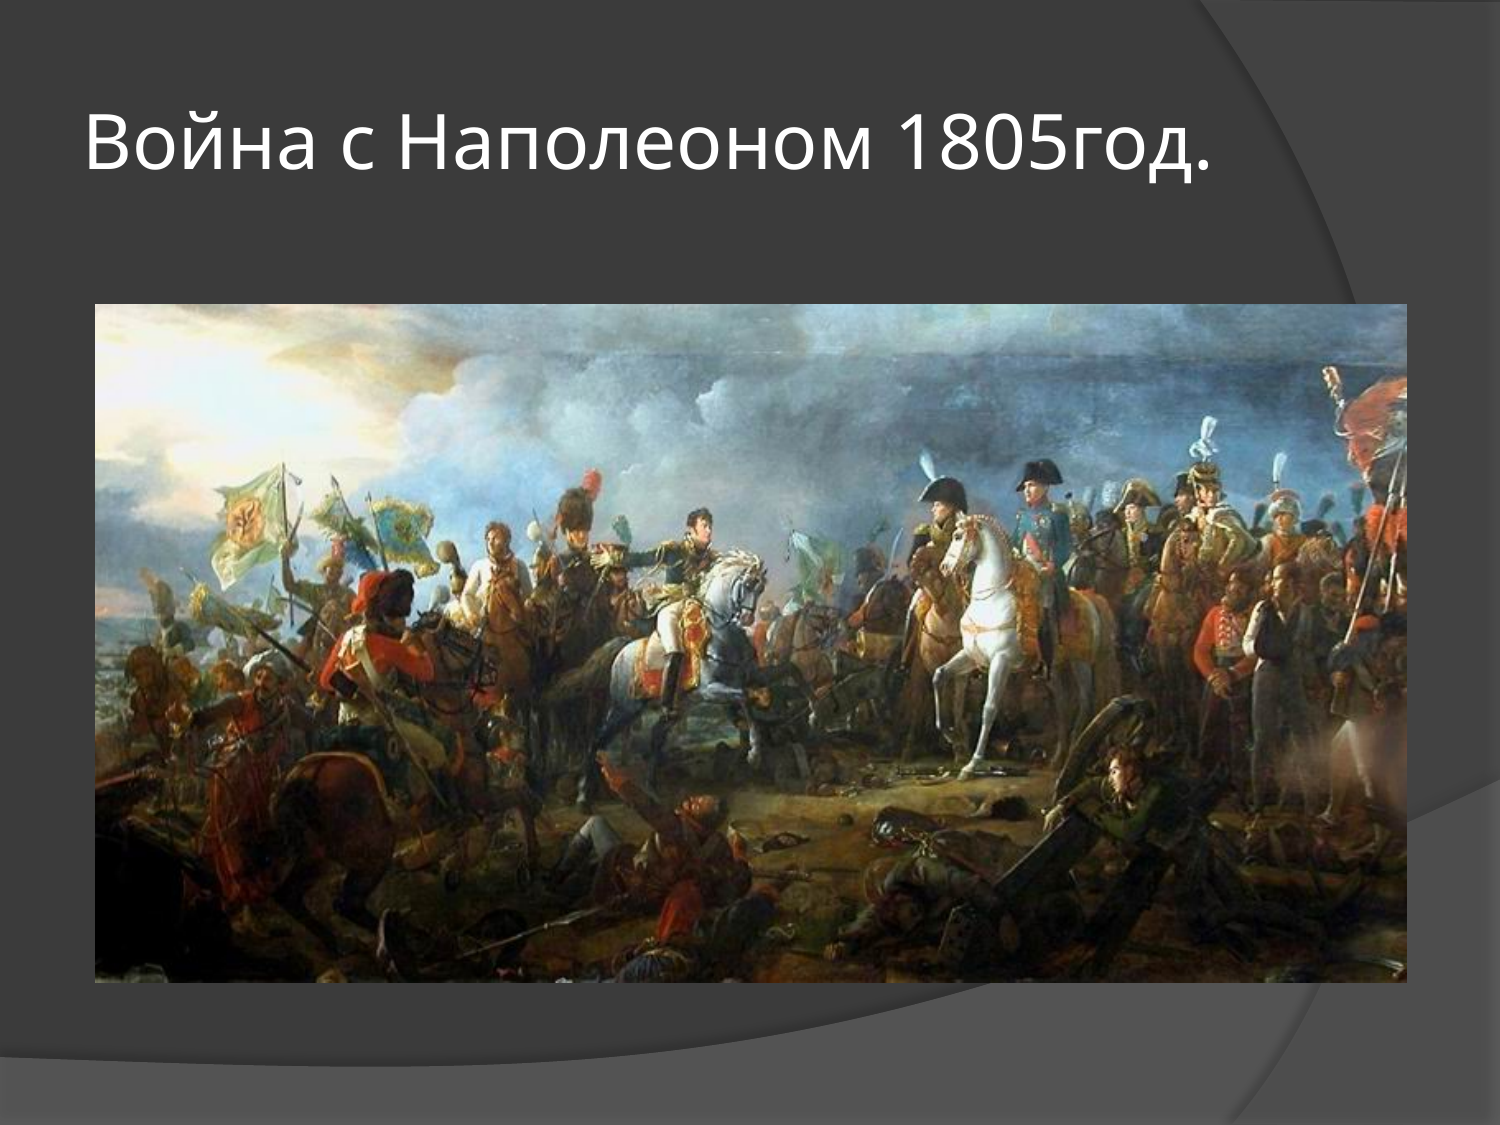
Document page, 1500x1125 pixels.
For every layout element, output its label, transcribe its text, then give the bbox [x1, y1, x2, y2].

title Война с Наполеоном 1805год. [75, 45, 1300, 233]
picture [95, 304, 1407, 984]
